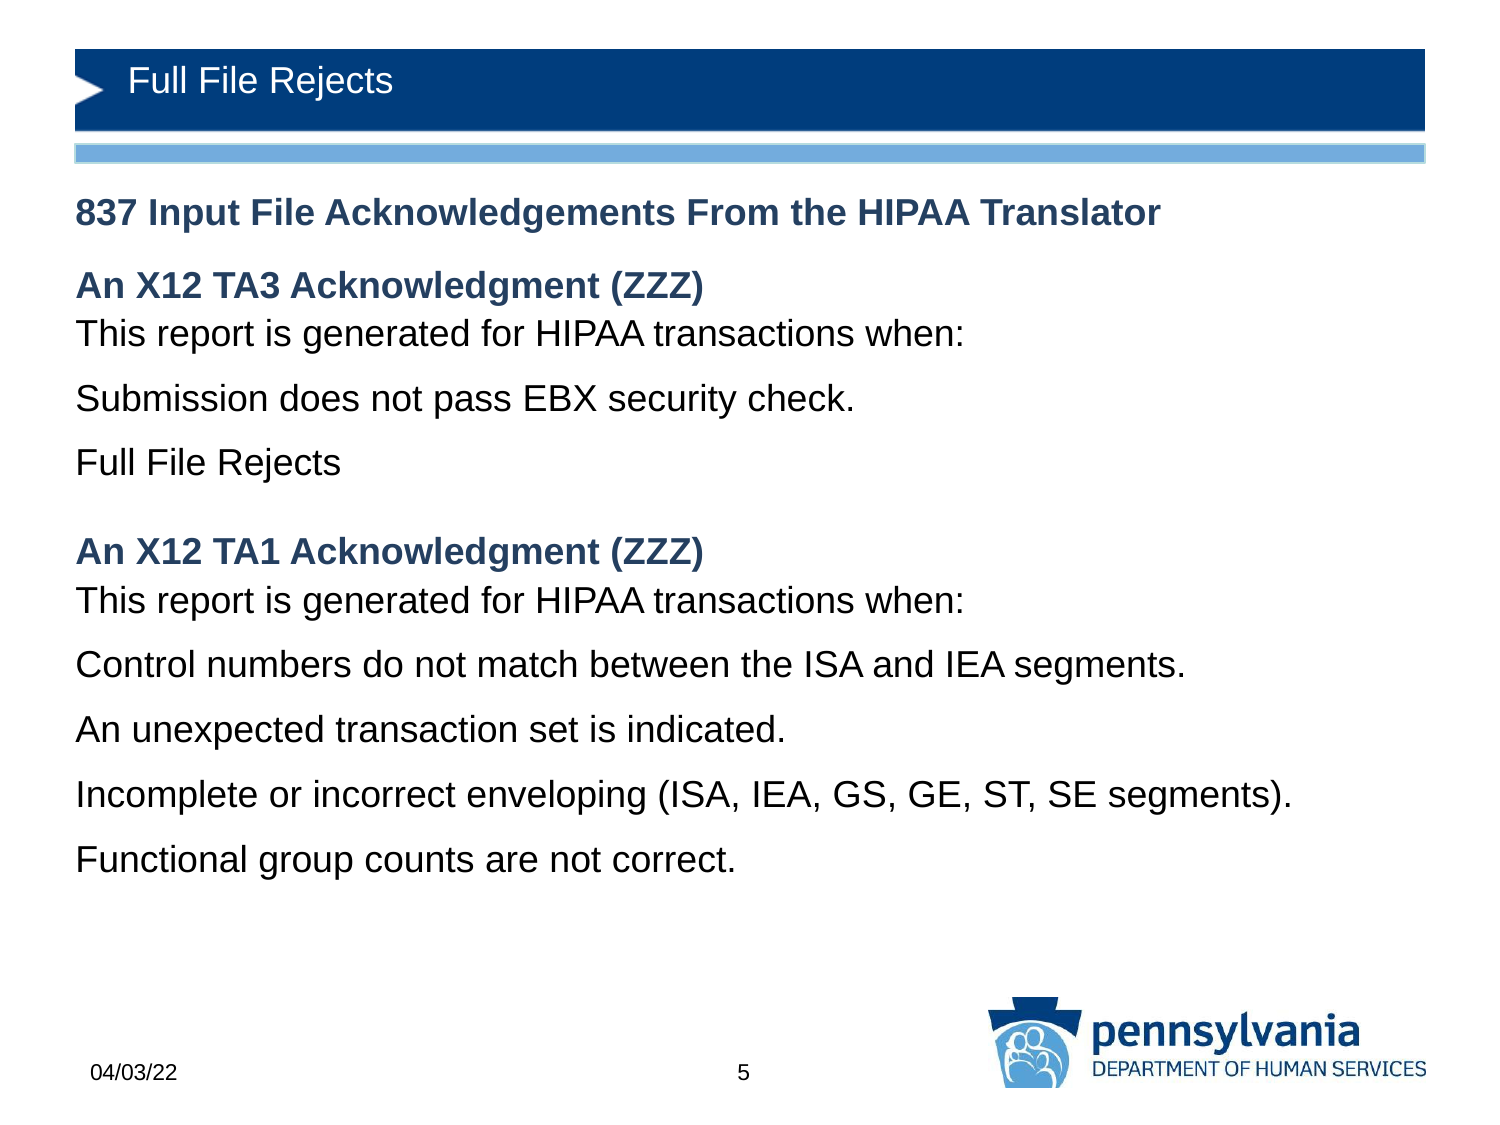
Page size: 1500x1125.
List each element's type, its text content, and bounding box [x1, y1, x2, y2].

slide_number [87, 1057, 208, 1125]
picture [988, 997, 1426, 1088]
title Full File Rejects [125, 53, 938, 179]
text_box 837 Input File Acknowledgements From the HIPAA Translator An X12 TA3 Acknowledgment (ZZZ) This report is generated for HIPAA transactions when: Submission does not pass EBX security check. Full File Rejects An X12 TA1 Acknowledgment (ZZZ) This report is generated for HIPAA transactions when: Control numbers do not match between the ISA and IEA segments. An unexpected transaction set is indicated. Incomplete or incorrect enveloping (ISA, IEA, GS, GE, ST, SE segments). Functional group counts are not correct. [75, 179, 1383, 945]
picture [75, 49, 1425, 133]
slide_number 5 [730, 1057, 772, 1125]
